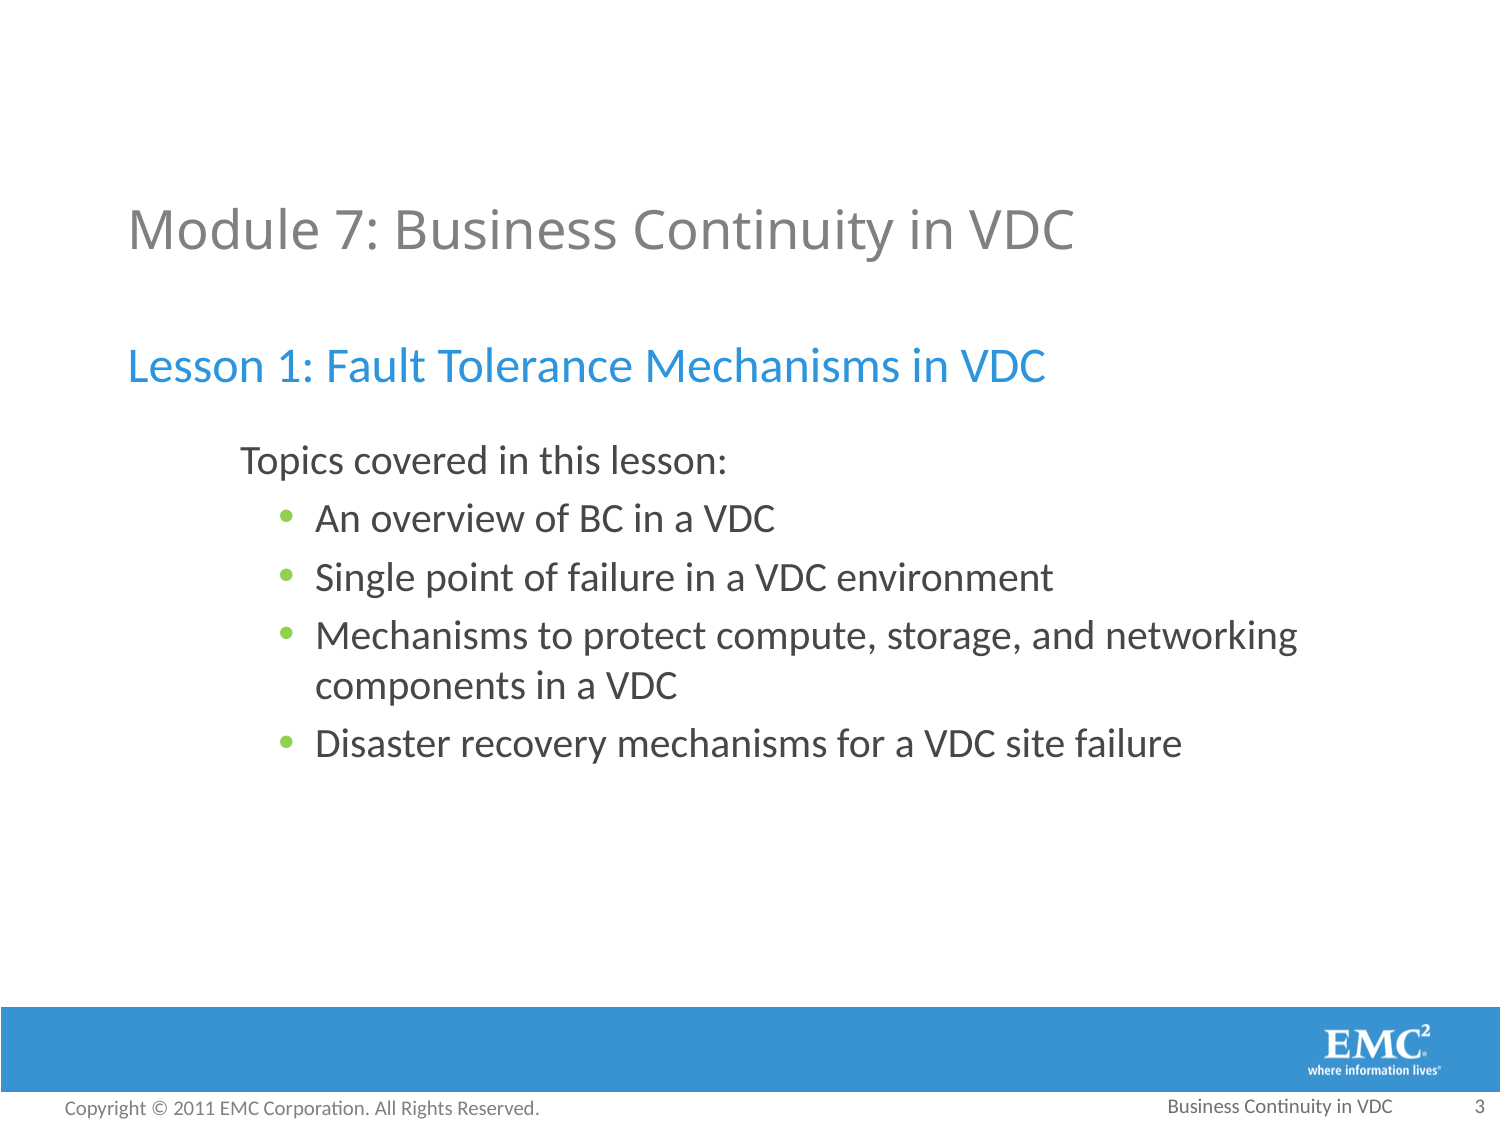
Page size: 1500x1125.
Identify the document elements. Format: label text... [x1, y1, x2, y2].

footer Business Continuity in VDC [725, 1087, 1413, 1125]
picture [0, 1006, 1500, 1093]
title Module 7: Business Continuity in VDC [112, 187, 1388, 301]
subtitle Topics covered in this lesson: An overview of BC in a VDC Single point of failure in a VDC environment Mechanisms to protect compute, storage, and networking components in a VDC Disaster recovery mechanisms for a VDC site failure [224, 424, 1388, 863]
slide_number 3 [1425, 1087, 1500, 1125]
list Lesson 1: Fault Tolerance Mechanisms in VDC [112, 324, 1388, 401]
